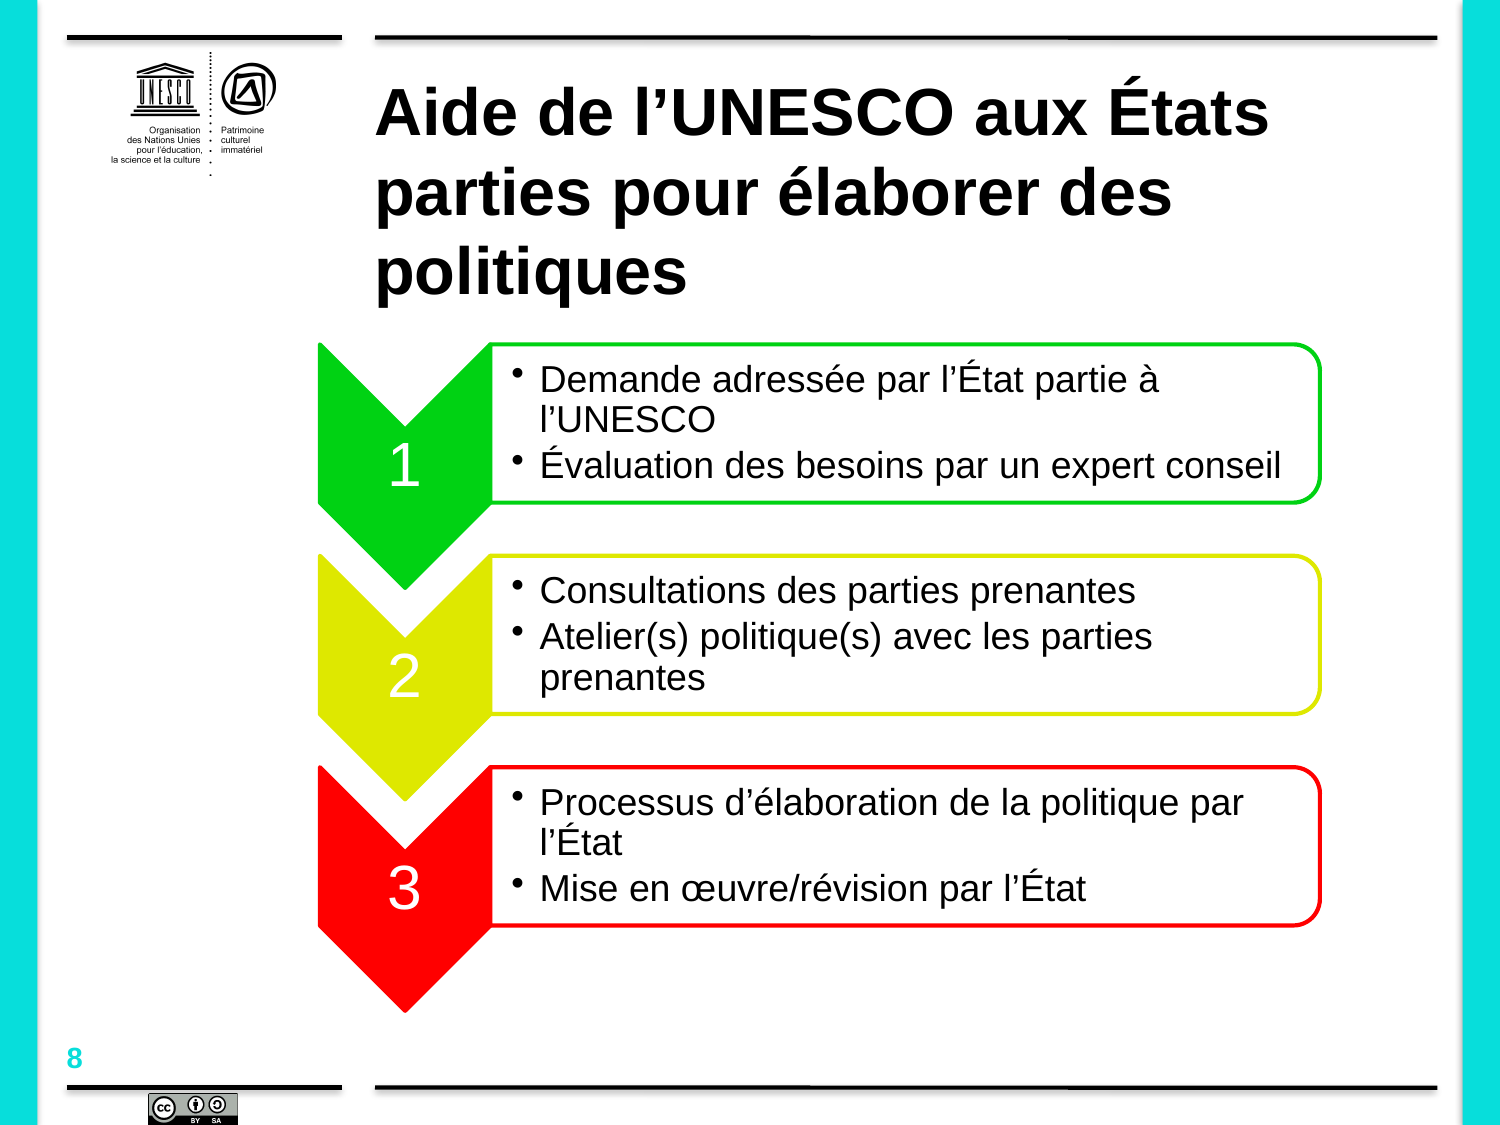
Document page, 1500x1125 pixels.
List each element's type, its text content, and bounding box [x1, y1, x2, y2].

picture [148, 1093, 238, 1125]
title Aide de l’UNESCO aux États parties pour élaborer des politiques [374, 68, 1438, 311]
picture [111, 52, 276, 176]
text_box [319, 343, 1321, 1012]
